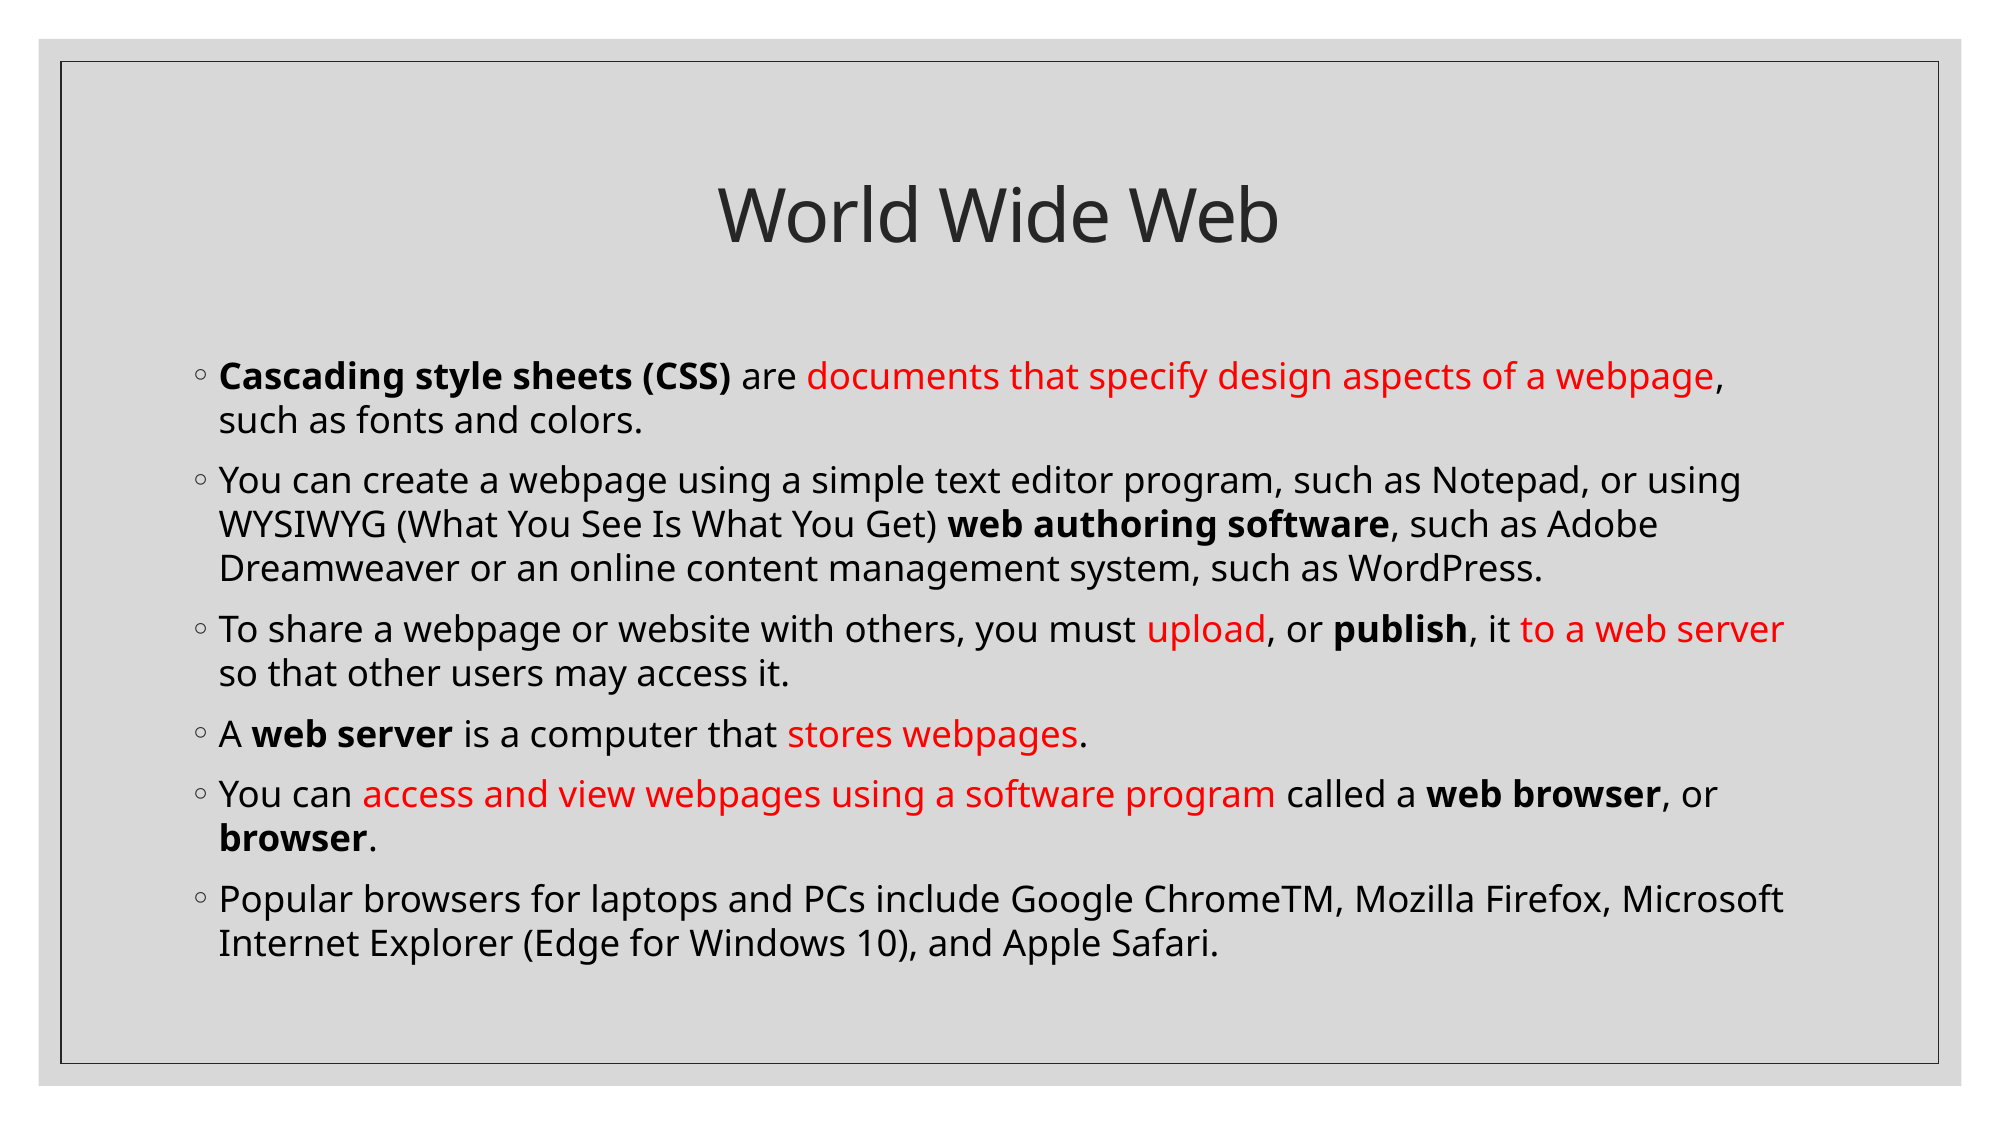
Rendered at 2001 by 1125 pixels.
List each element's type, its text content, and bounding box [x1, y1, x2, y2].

list Cascading style sheets (CSS) are documents that specify design aspects of a webpage, such as fonts and colors. You can create a webpage using a simple text editor program, such as Notepad, or using WYSIWYG (What You See Is What You Get) web authoring software, such as Adobe Dreamweaver or an online content management system, such as WordPress. To share a webpage or website with others, you must upload, or publish, it to a web server so that other users may access it. A web server is a computer that stores webpages. You can access and view webpages using a software program called a web browser, or browser. Popular browsers for laptops and PCs include Google ChromeTM, Mozilla Firefox, Microsoft Internet Explorer (Edge for Windows 10), and Apple Safari. [174, 345, 1825, 977]
title World Wide Web [174, 105, 1825, 331]
